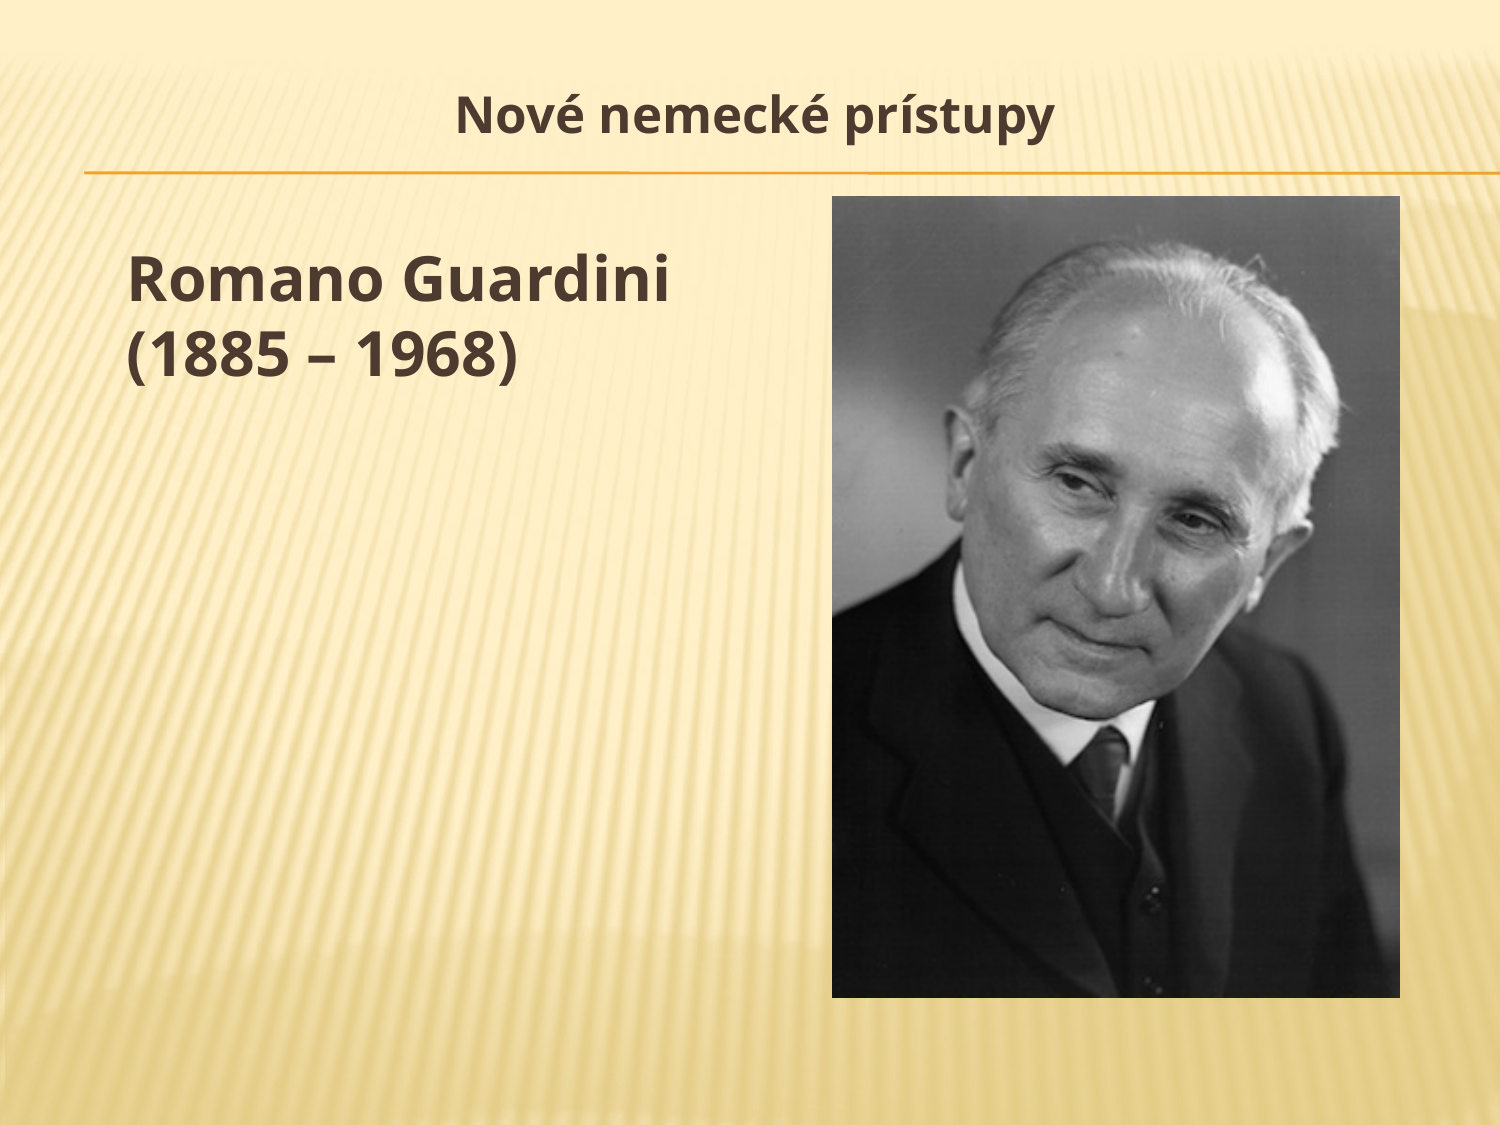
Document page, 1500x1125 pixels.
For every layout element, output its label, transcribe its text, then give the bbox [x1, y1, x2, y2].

title Nové nemecké prístupy [49, 75, 1475, 213]
text_box Romano Guardini (1885 – 1968) [112, 231, 750, 397]
picture [832, 195, 1400, 998]
